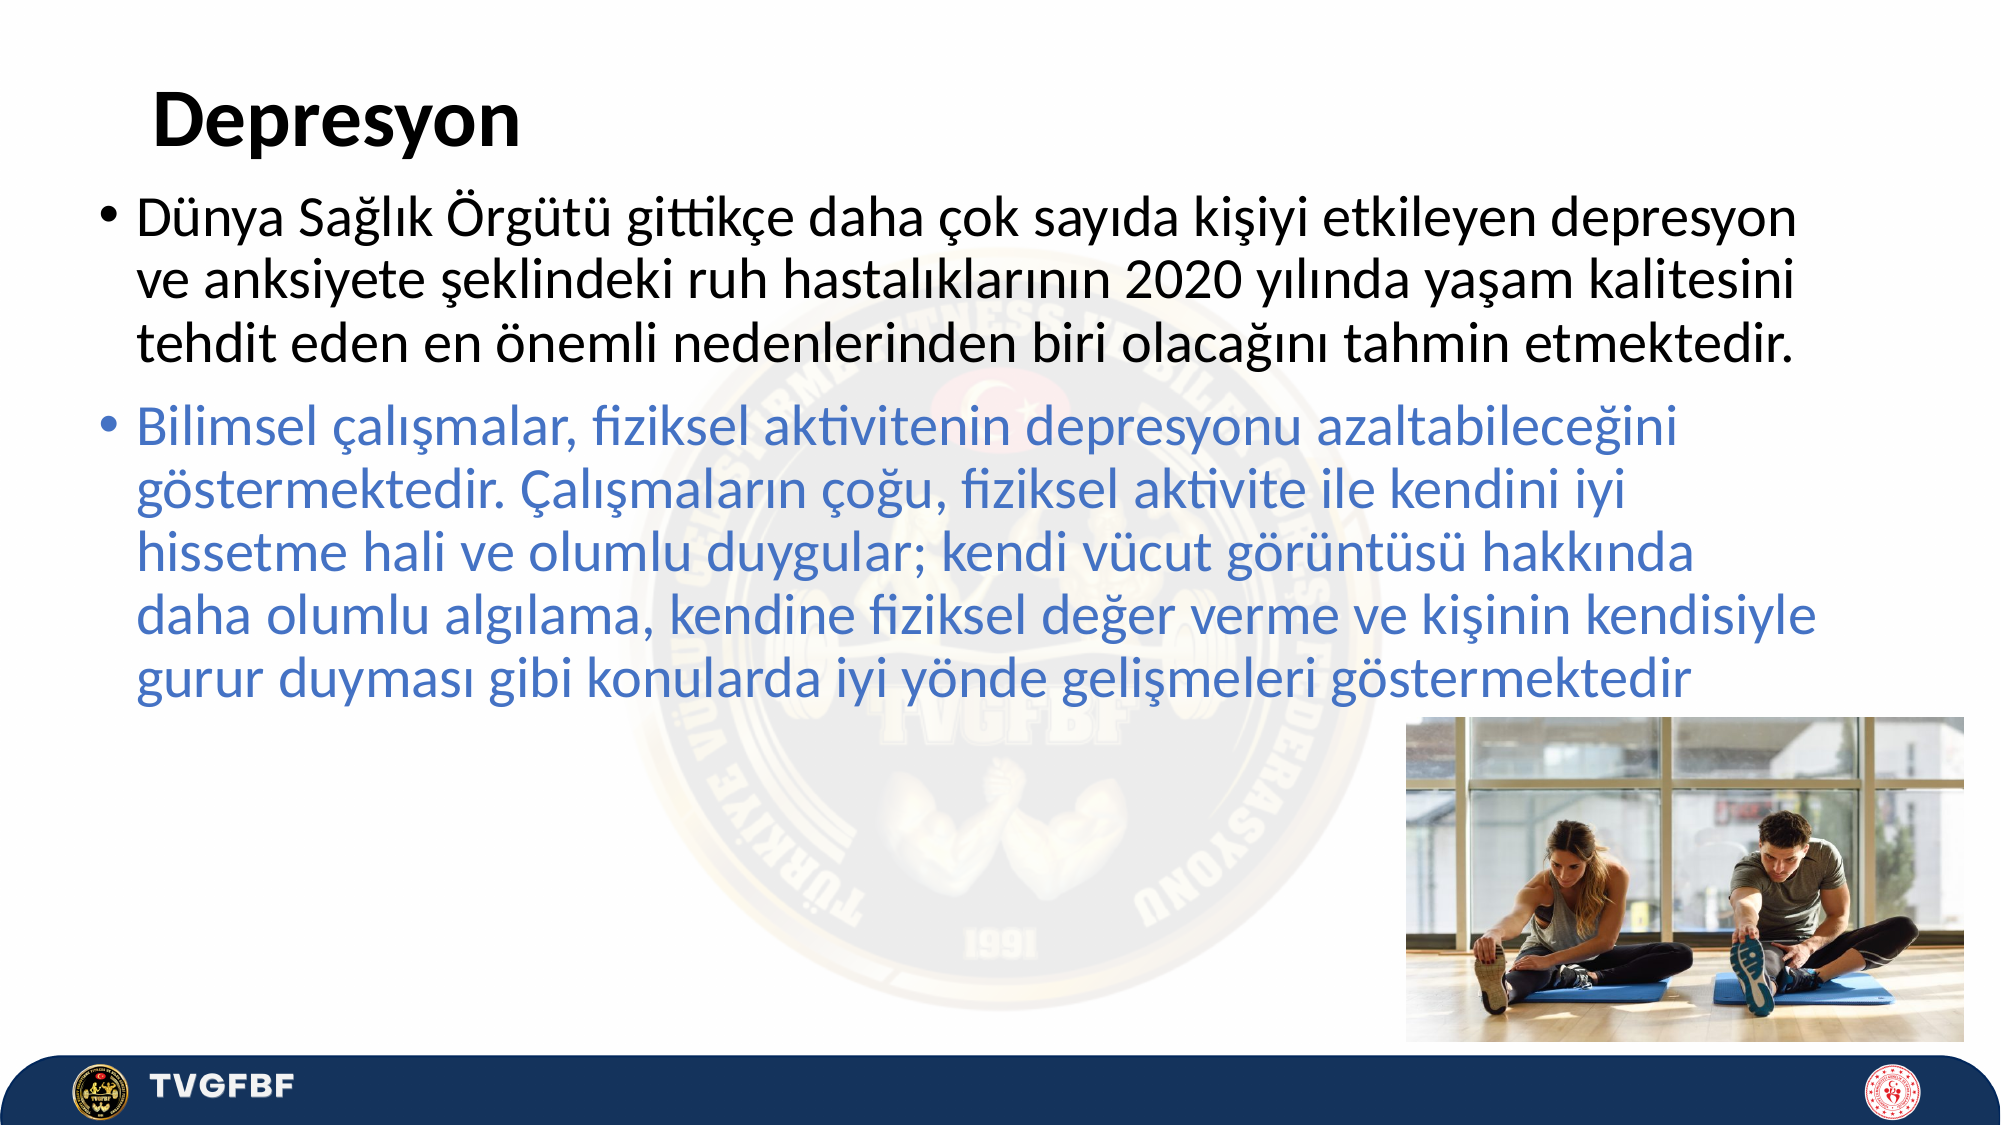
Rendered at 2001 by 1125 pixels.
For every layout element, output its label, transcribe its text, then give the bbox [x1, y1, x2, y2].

list Dünya Sağlık Örgütü gittikçe daha çok sayıda kişiyi etkileyen depresyon ve anksiyete şeklindeki ruh hastalıklarının 2020 yılında yaşam kalitesini tehdit eden en önemli nedenlerinden biri olacağını tahmin etmektedir. Bilimsel çalışmalar, fiziksel aktivitenin depresyonu azaltabileceğini göstermektedir. Çalışmaların çoğu, fiziksel aktivite ile kendini iyi hissetme hali ve olumlu duygular; kendi vücut görüntüsü hakkında daha olumlu algılama, kendine fiziksel değer verme ve kişinin kendisiyle gurur duyması gibi konularda iyi yönde gelişmeleri göstermektedir [83, 178, 1840, 985]
picture [0, 0, 2001, 1125]
title Depresyon [137, 59, 1863, 179]
